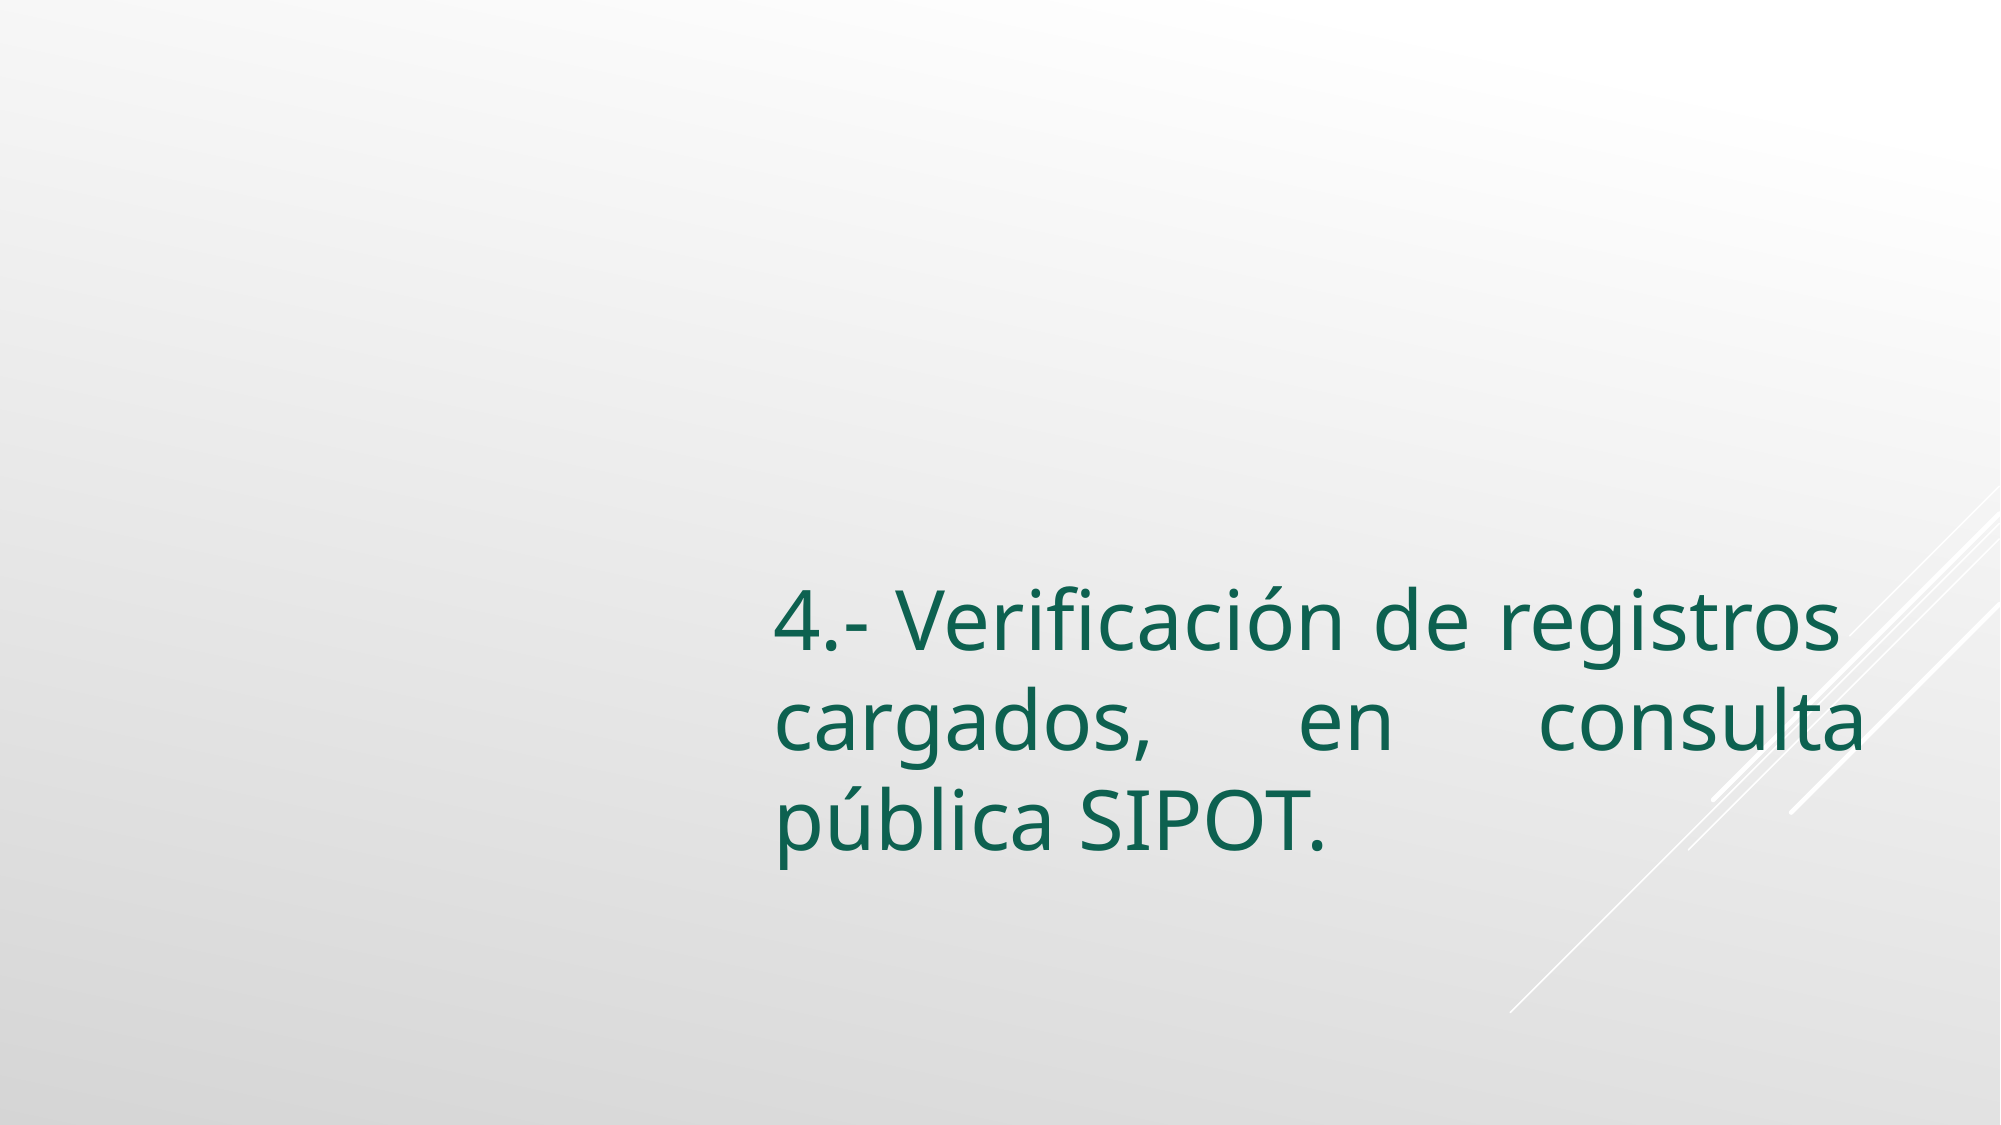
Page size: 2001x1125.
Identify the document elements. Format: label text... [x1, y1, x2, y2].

text_box 4.- Verificación de registros cargados, en consulta pública SIPOT. [758, 459, 1885, 975]
